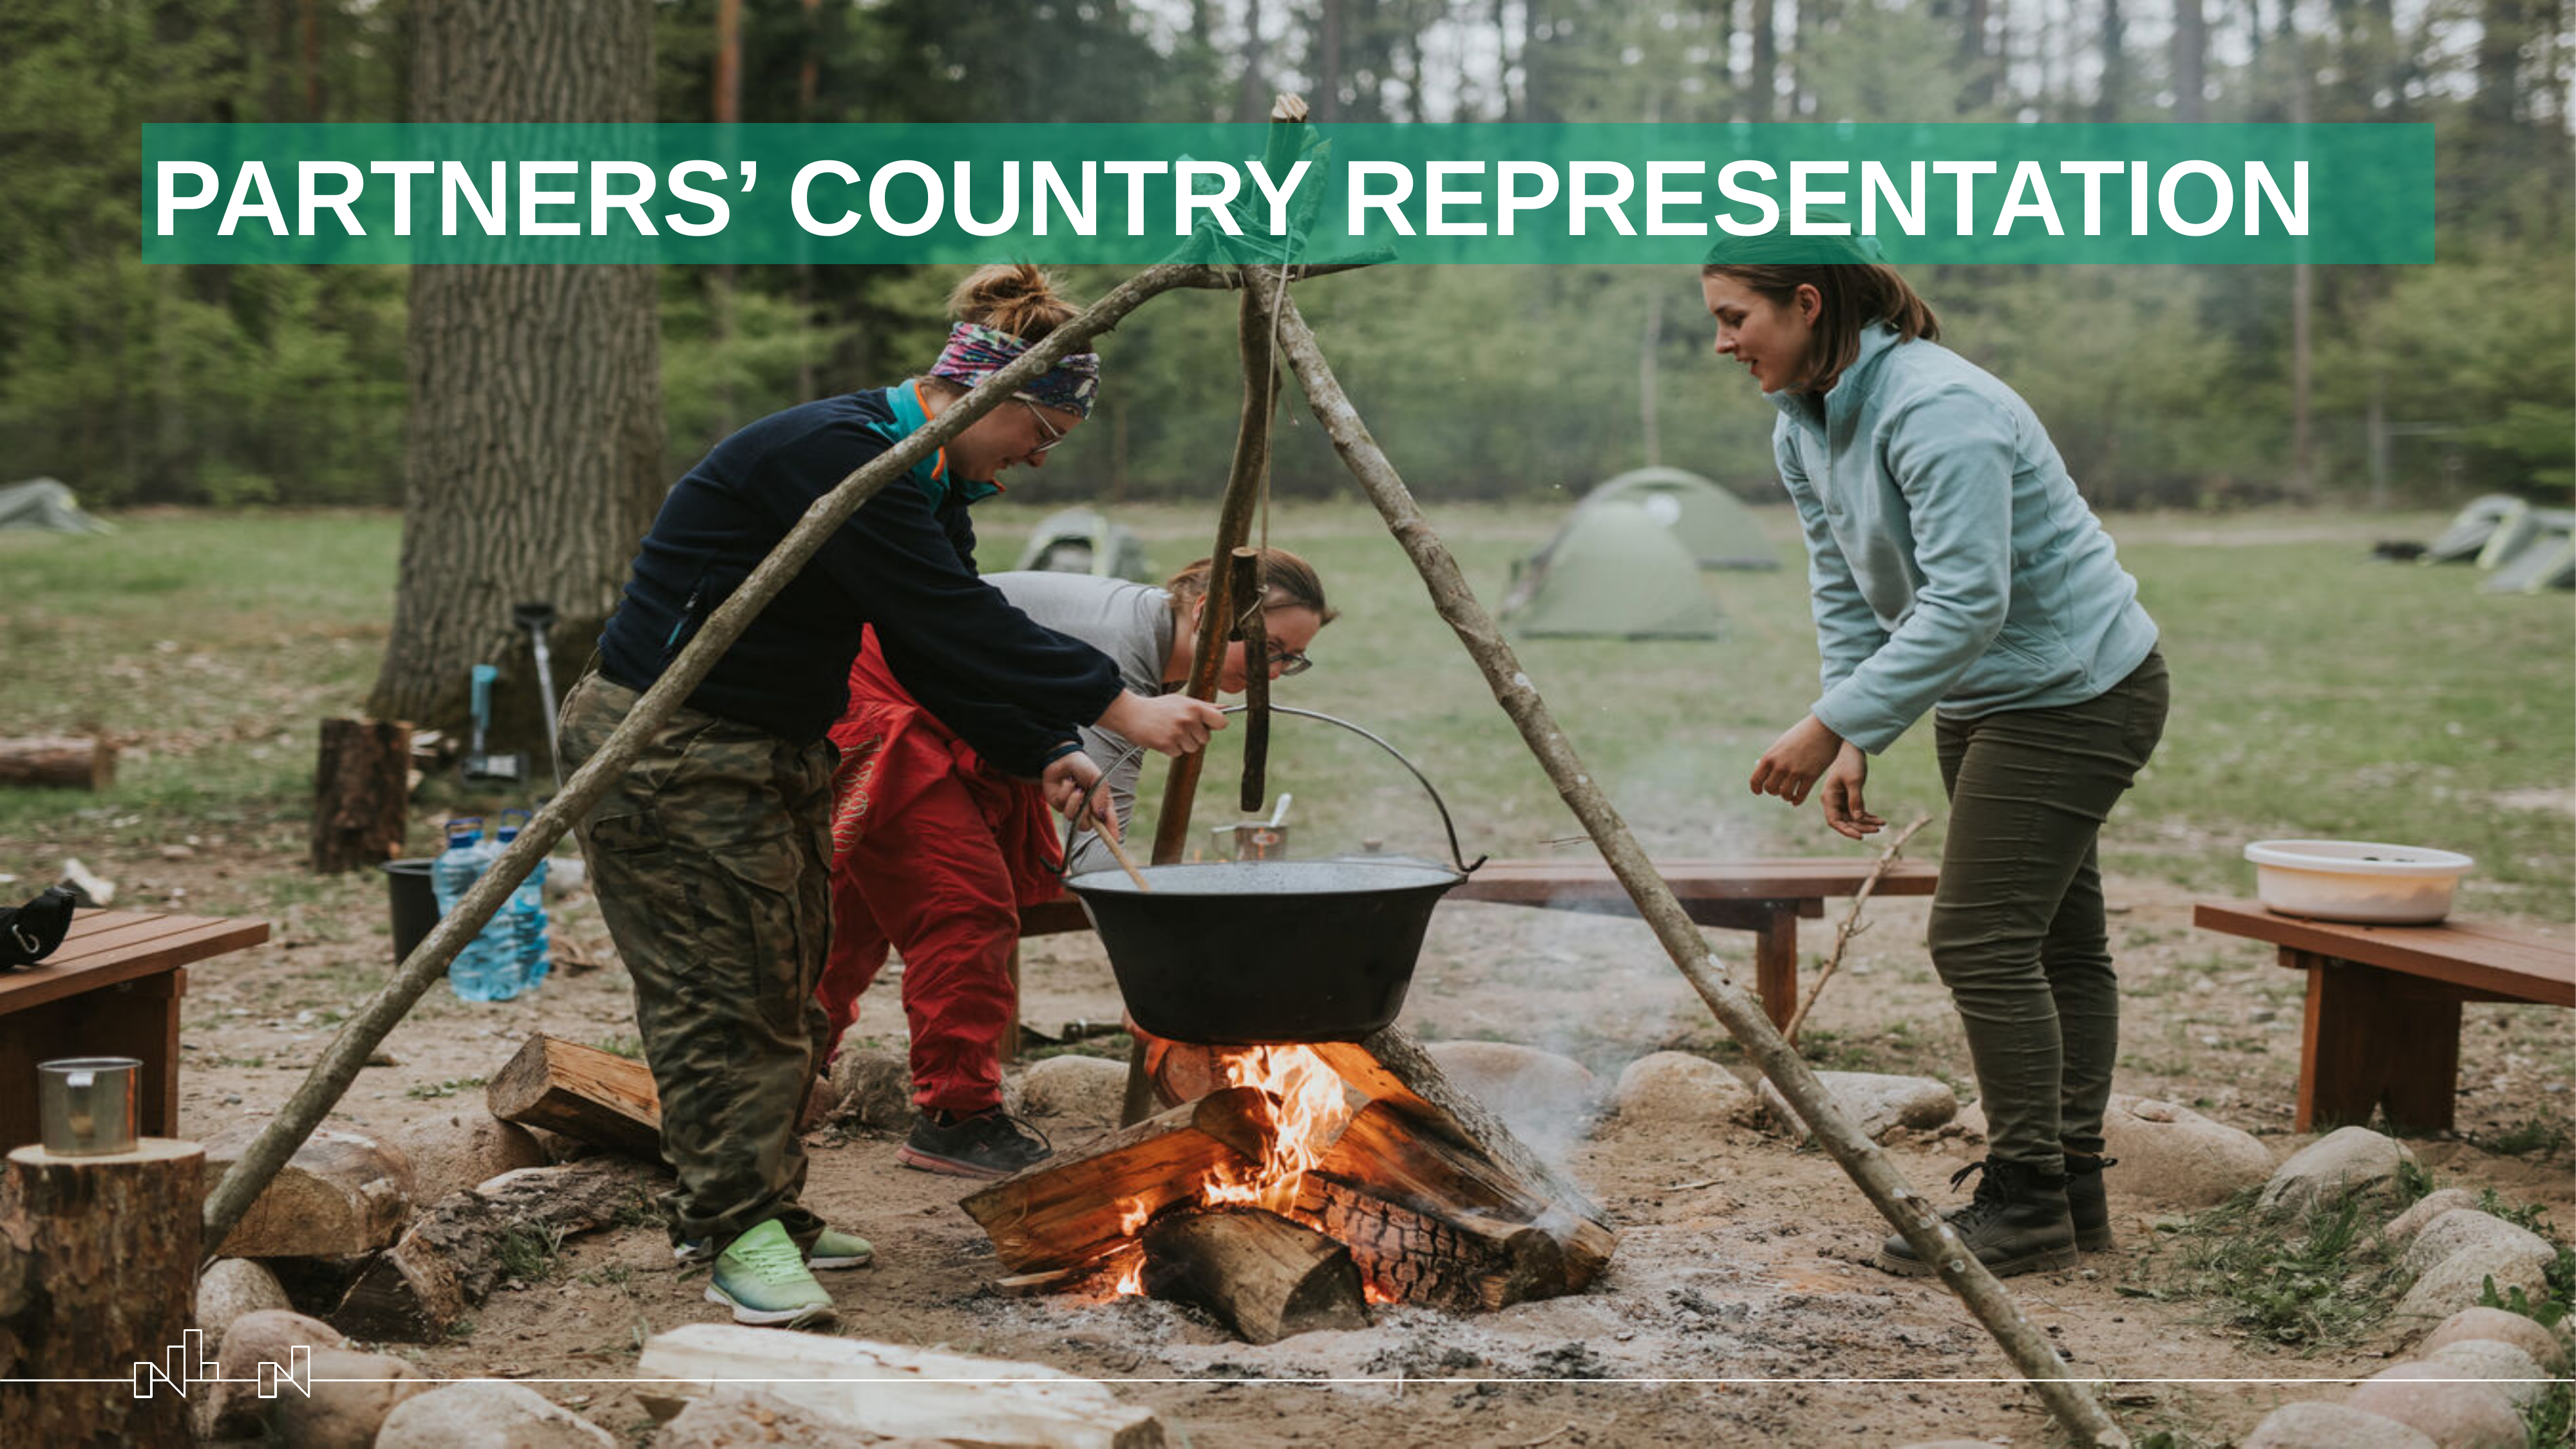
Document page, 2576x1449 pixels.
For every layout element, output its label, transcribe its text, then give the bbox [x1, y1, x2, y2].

picture [277, 1367, 289, 1379]
picture [0, 0, 2576, 1449]
picture [294, 1348, 308, 1394]
picture [153, 1367, 164, 1379]
text_box PARTNERS’ COUNTRY REPRESENTATION [142, 123, 2435, 265]
picture [169, 1348, 184, 1394]
picture [202, 1364, 217, 1379]
picture [260, 1364, 274, 1396]
picture [185, 1331, 200, 1379]
picture [136, 1364, 150, 1396]
